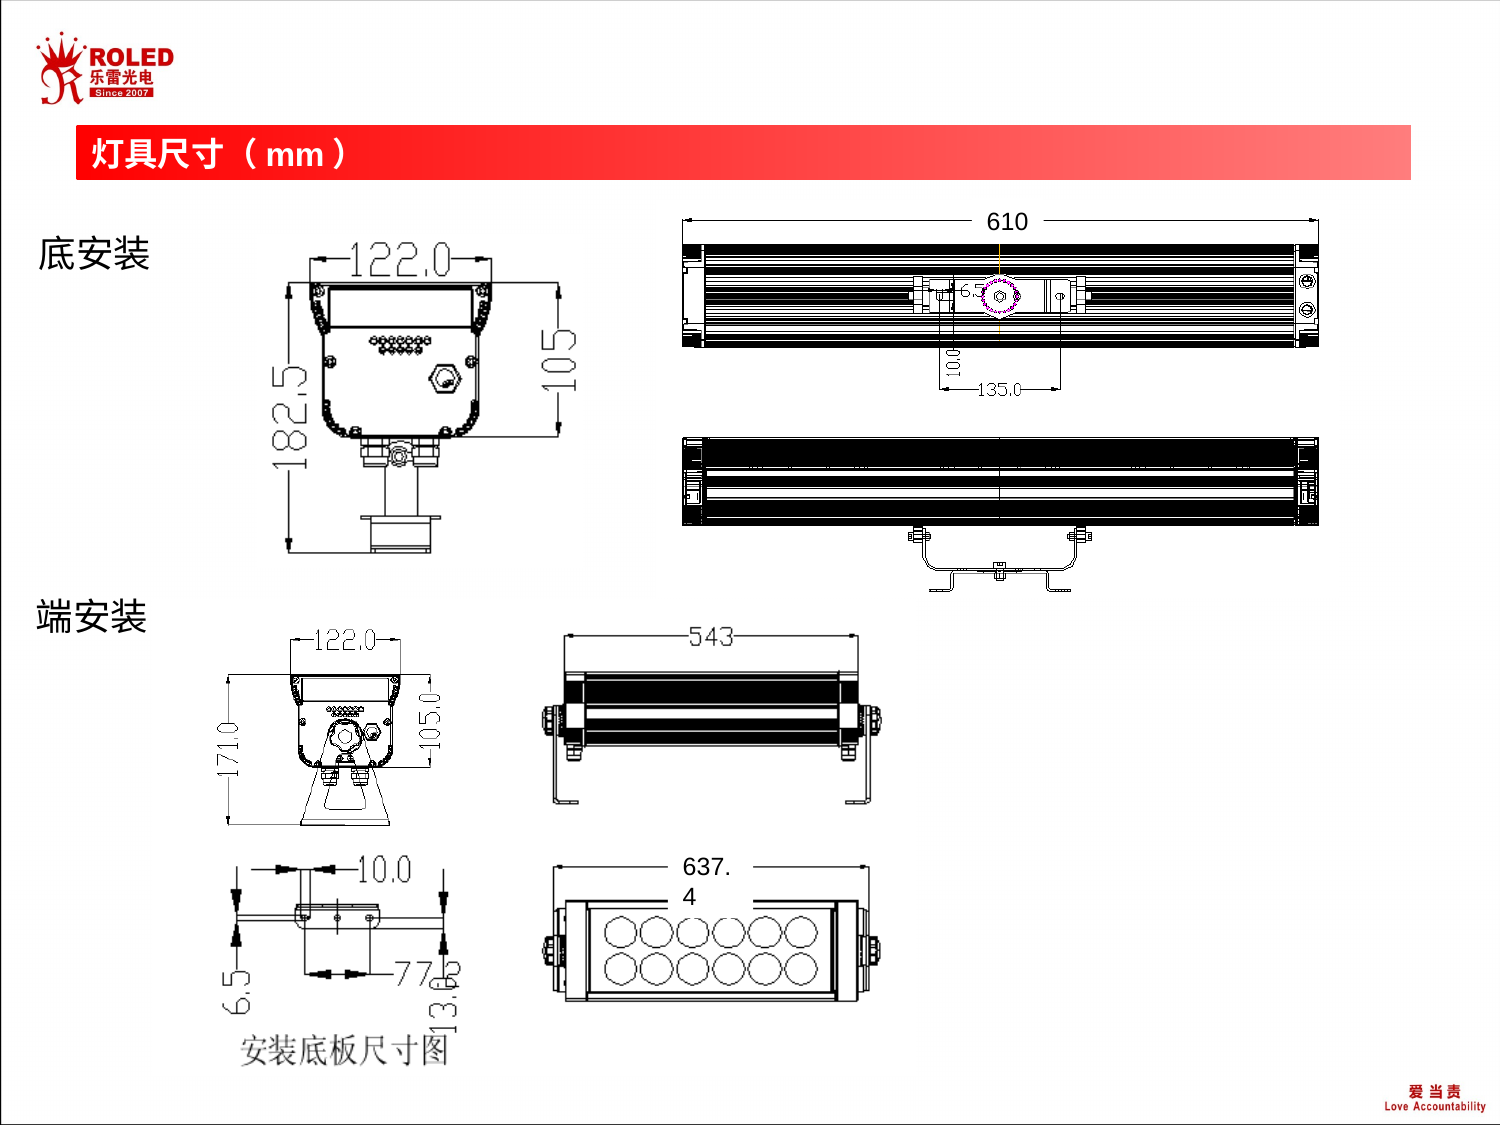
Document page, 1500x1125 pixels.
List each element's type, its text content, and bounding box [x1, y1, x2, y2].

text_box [152, 599, 916, 1076]
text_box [655, 197, 1340, 598]
picture [0, 0, 1500, 1125]
text_box 底安装 [24, 222, 167, 283]
text_box 端安装 [21, 585, 164, 646]
text_box 灯具尺寸（mm） [76, 125, 1411, 180]
